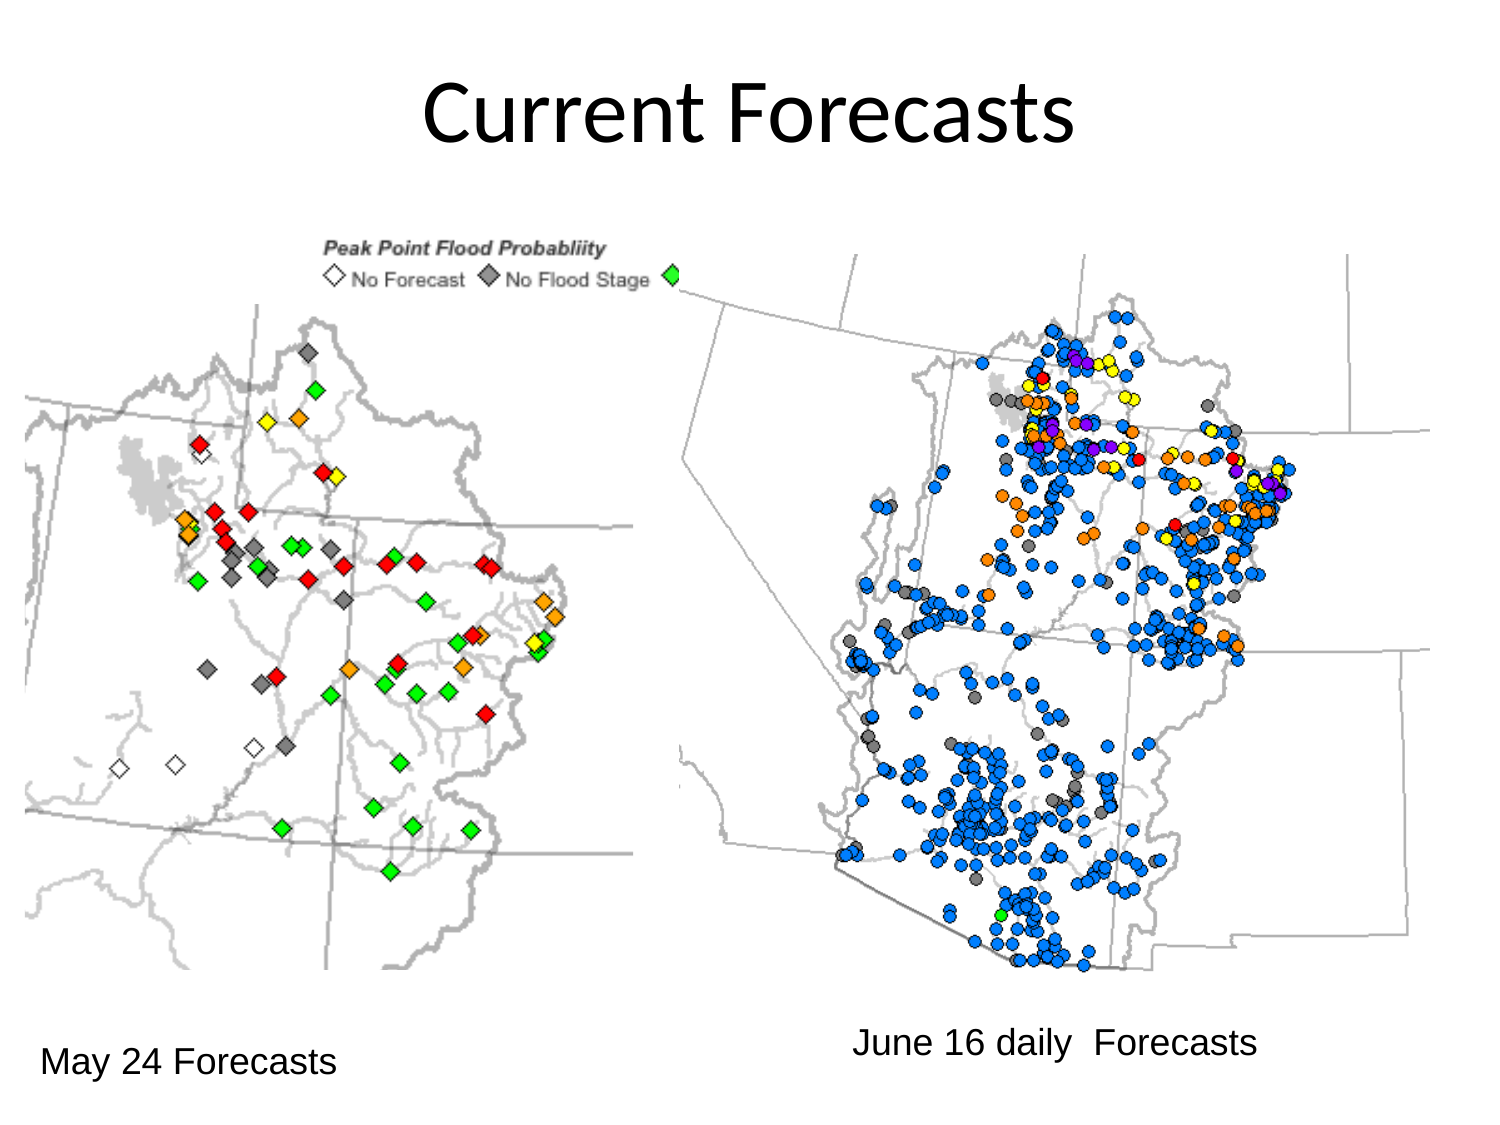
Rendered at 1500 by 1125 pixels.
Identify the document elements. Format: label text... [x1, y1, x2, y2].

text_box June 16 daily Forecasts [837, 1012, 1363, 1071]
picture [24, 303, 634, 970]
title Current Forecasts [74, 12, 1426, 201]
text_box May 24 Forecasts [24, 1030, 425, 1090]
picture [313, 224, 1430, 1005]
